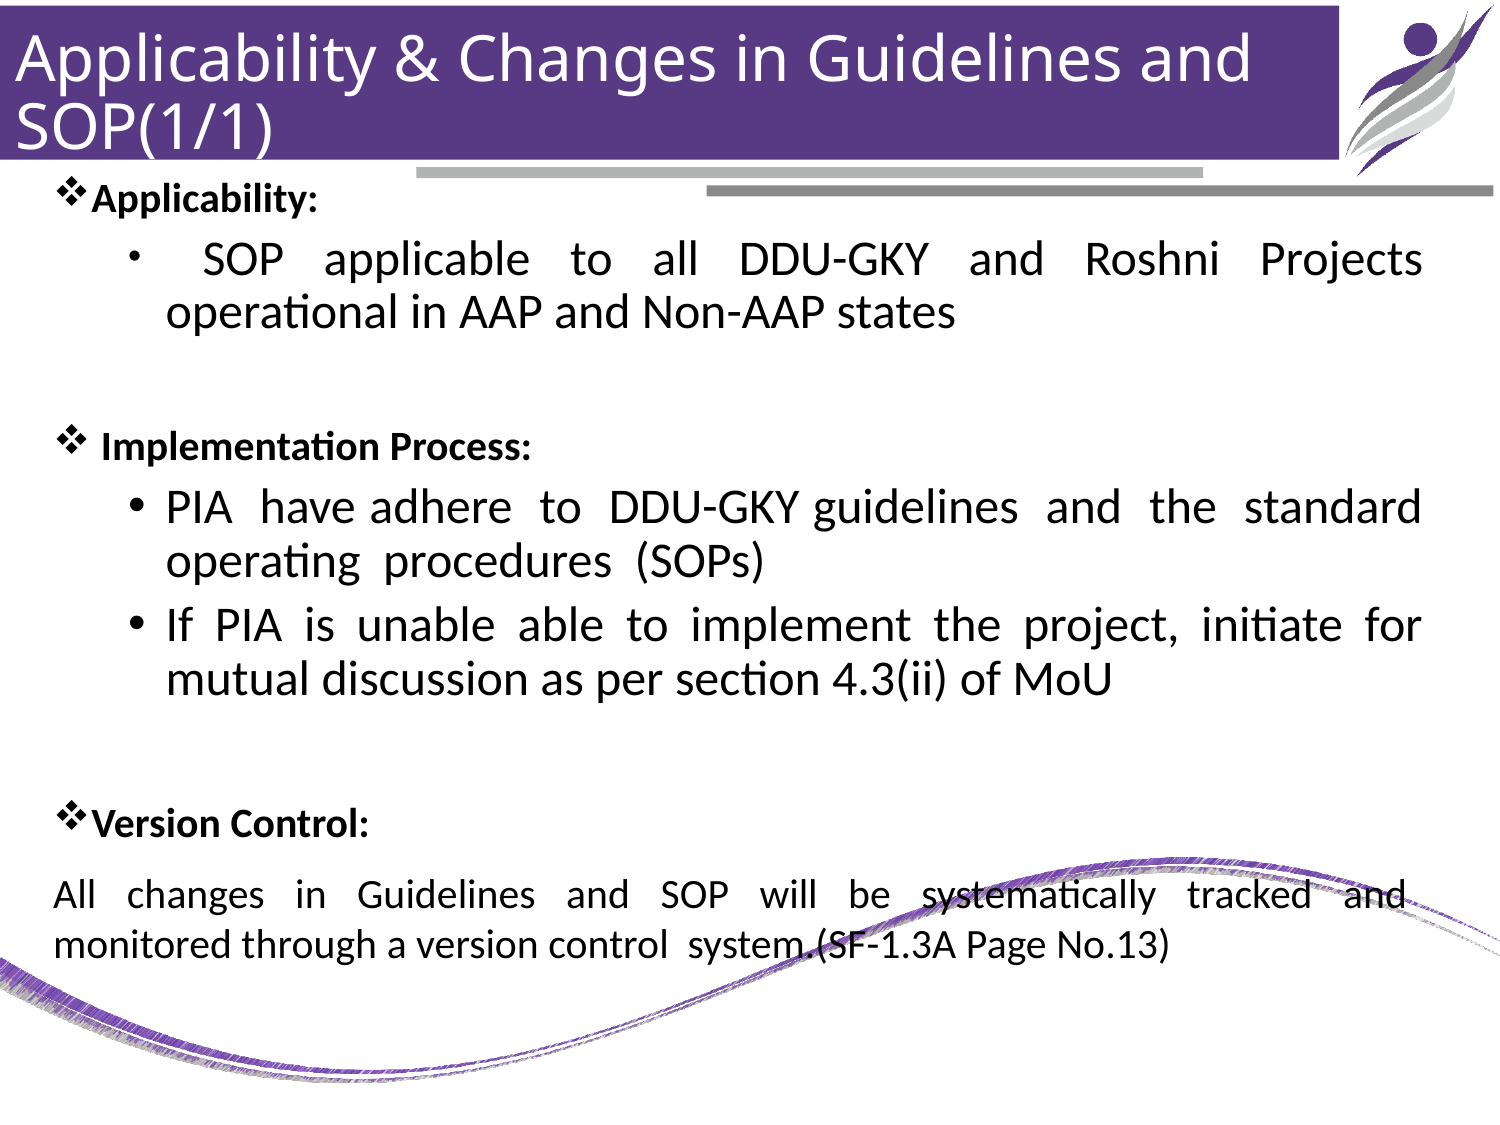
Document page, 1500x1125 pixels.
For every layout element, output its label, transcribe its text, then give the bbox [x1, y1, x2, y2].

text_box Applicability: SOP applicable to all DDU-GKY and Roshni Projects operational in AAP and Non-AAP states Implementation Process: PIA have adhere to DDU-GKY guidelines and the standard operating procedures (SOPs) If PIA is unable able to implement the project, initiate for mutual discussion as per section 4.3(ii) of MoU Version Control: All changes in Guidelines and SOP will be systematically tracked and monitored through a version control system.(SF-1.3A Page No.13) [38, 168, 1439, 1004]
picture [1345, 4, 1494, 177]
picture [0, 844, 1500, 1095]
title Applicability & Changes in Guidelines and SOP(1/1) [0, 18, 1352, 172]
